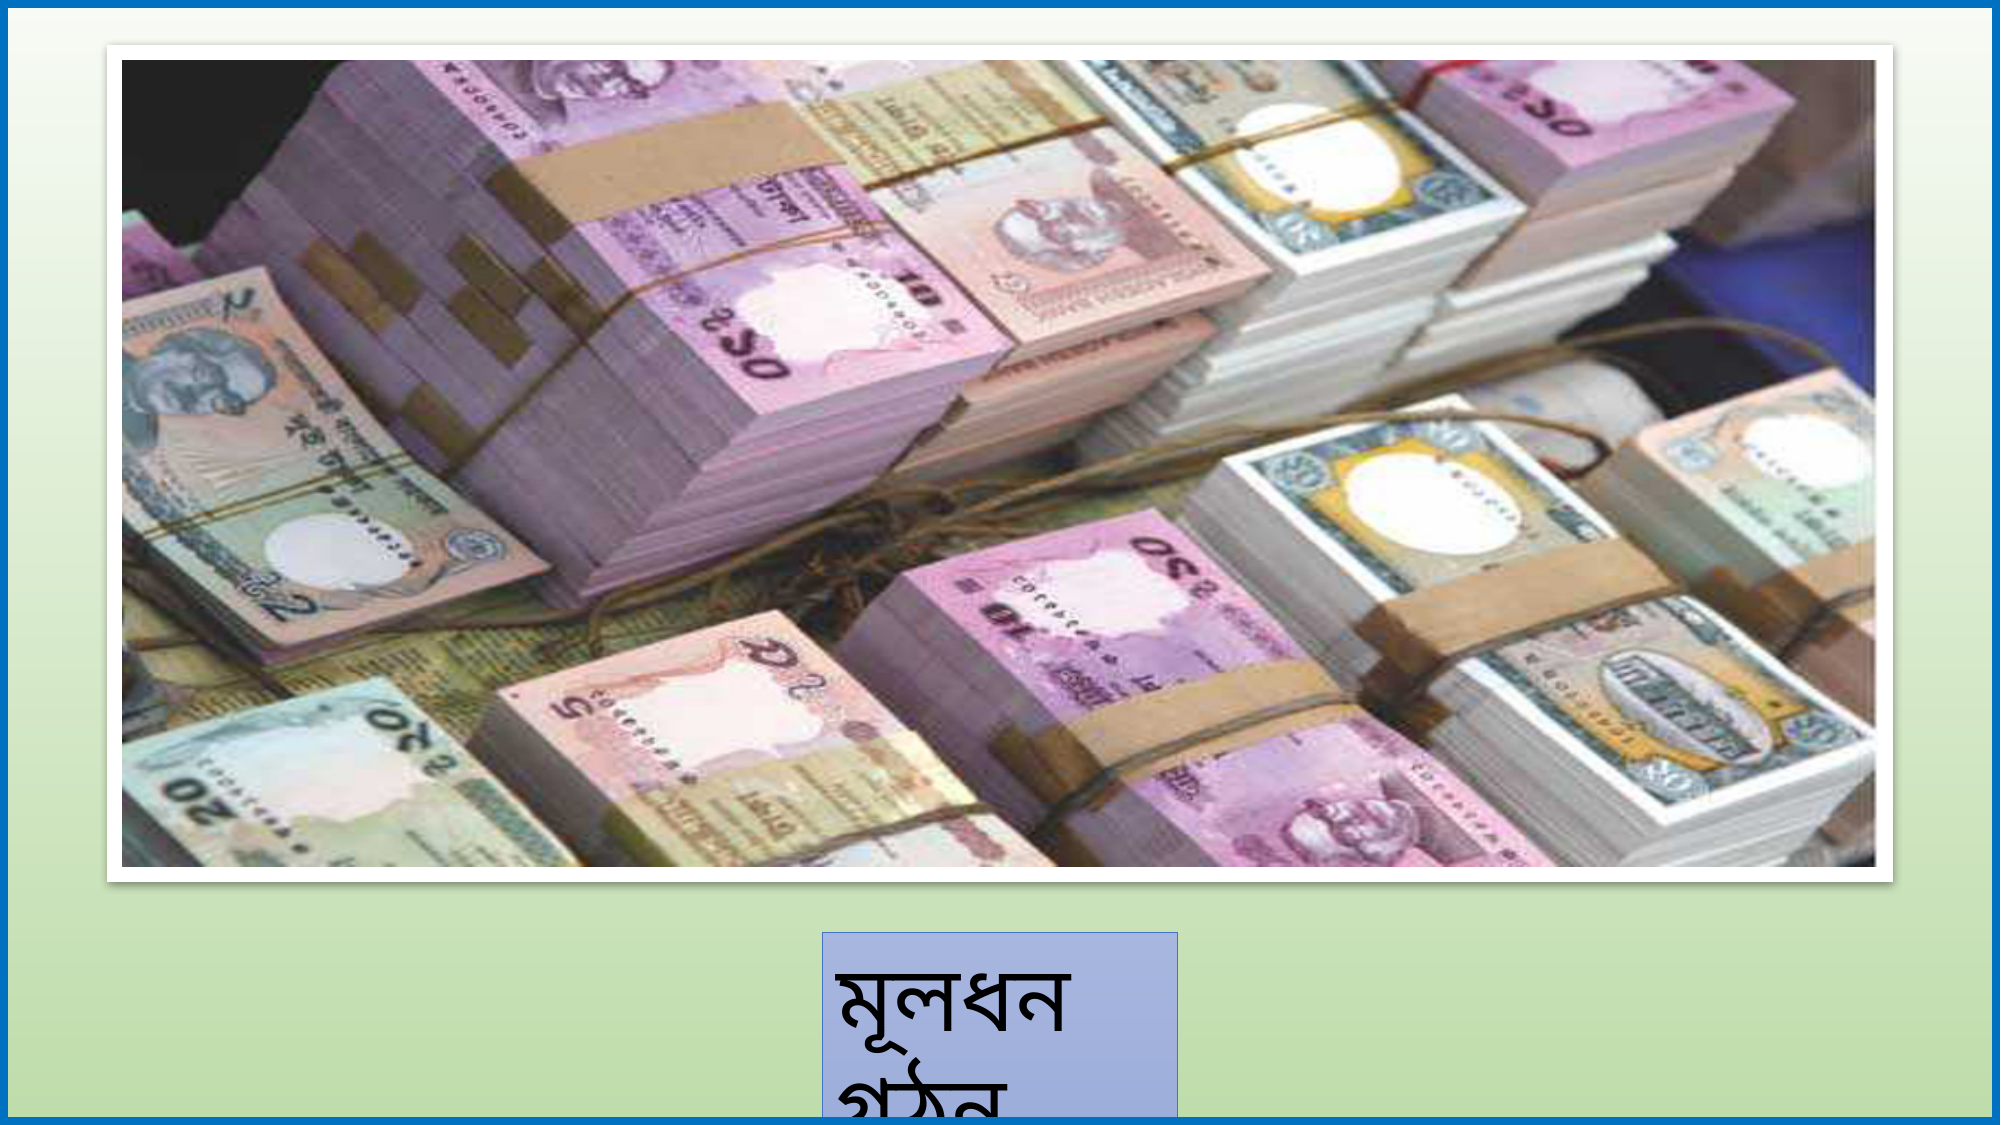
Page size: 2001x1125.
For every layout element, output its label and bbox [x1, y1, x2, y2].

picture [121, 59, 1879, 867]
text_box [0, 0, 2000, 1125]
